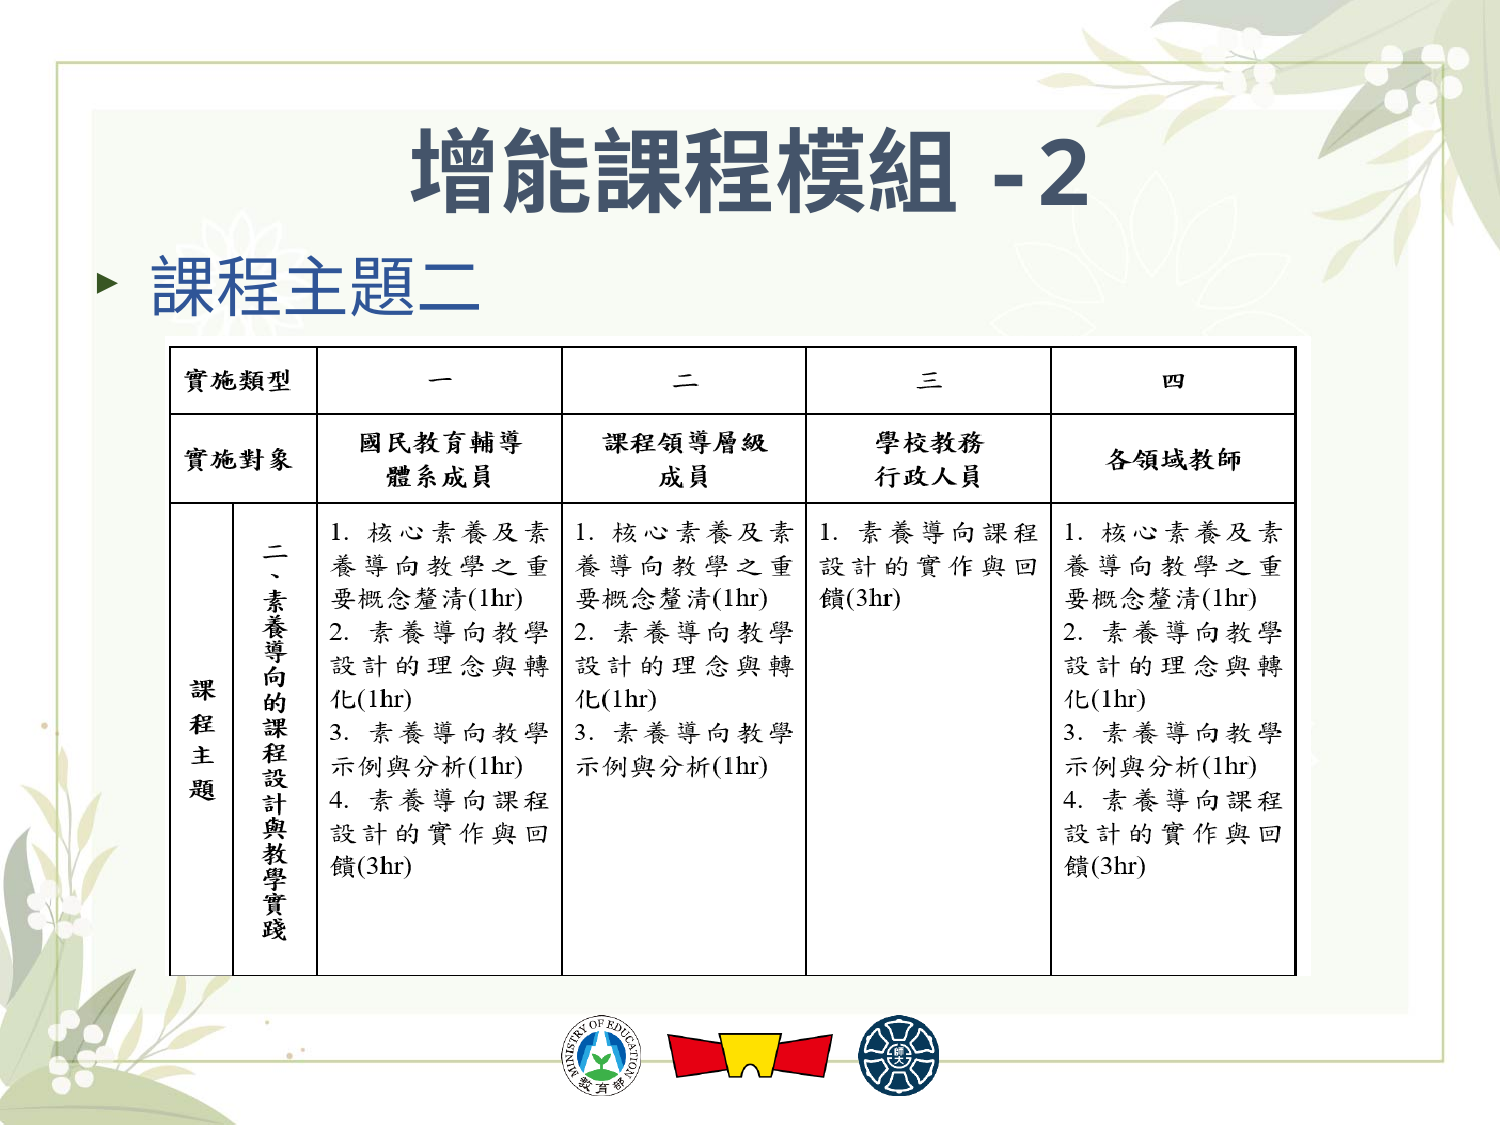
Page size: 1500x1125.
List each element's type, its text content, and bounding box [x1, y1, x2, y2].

picture [0, 0, 1500, 1125]
title 增能課程模組-2 [75, 90, 1425, 237]
list 課程主題二 [75, 237, 1425, 435]
